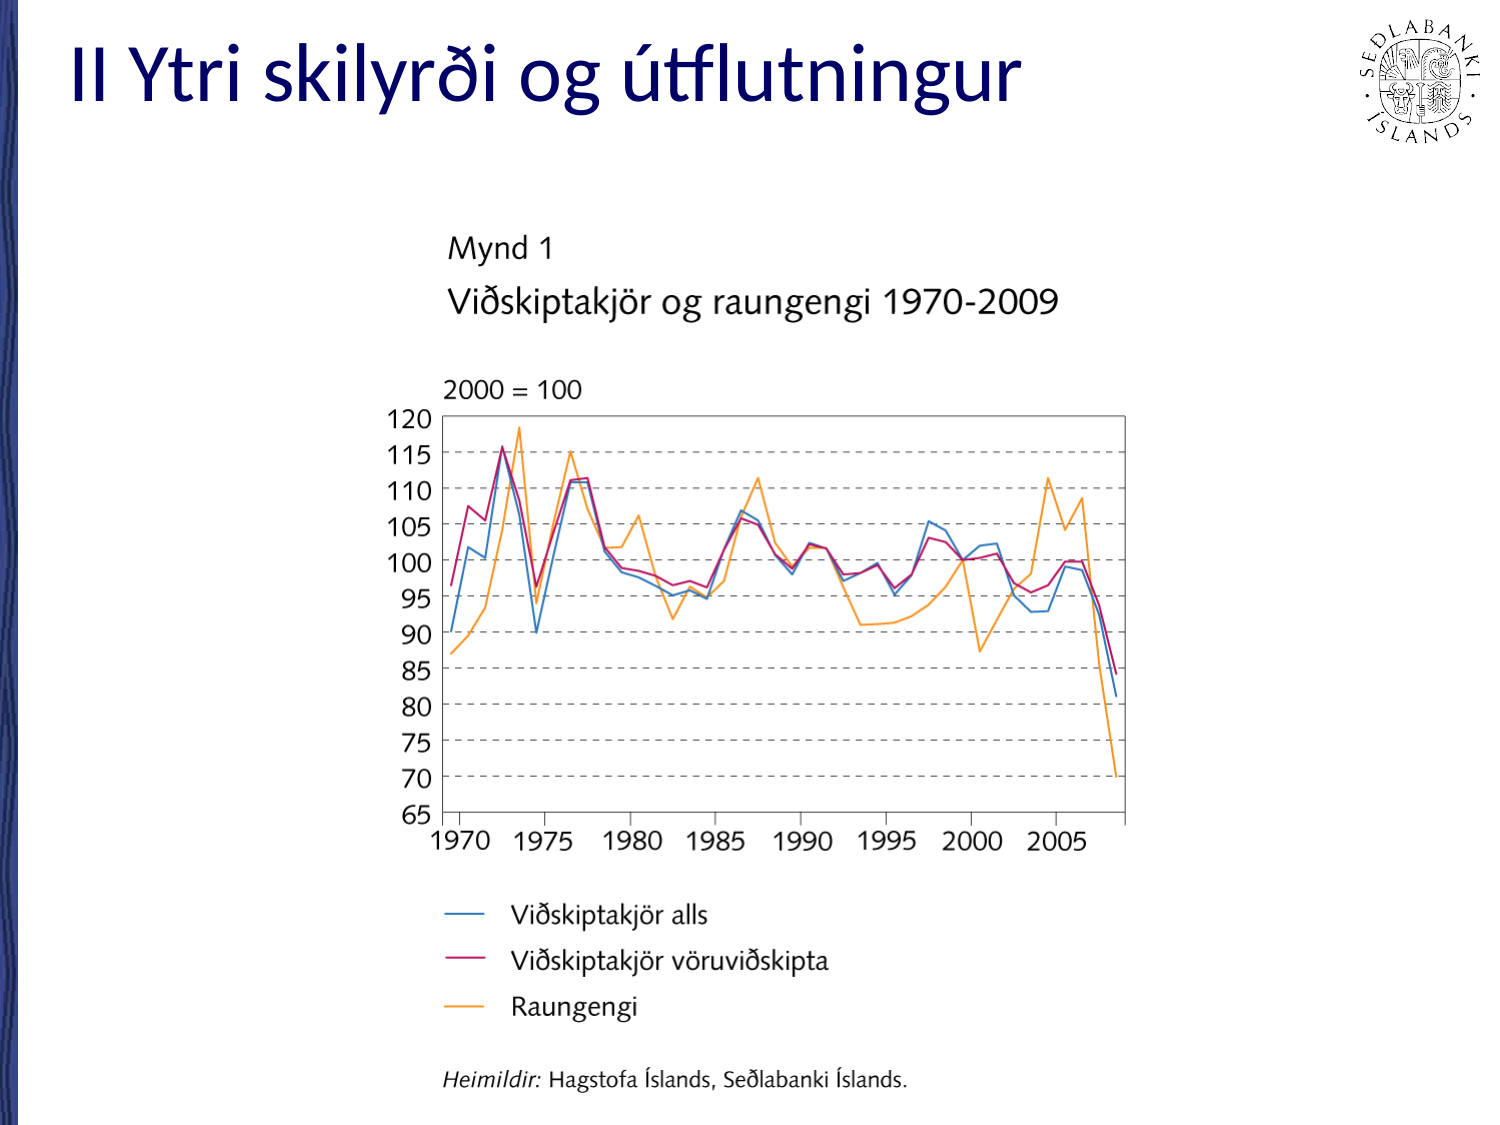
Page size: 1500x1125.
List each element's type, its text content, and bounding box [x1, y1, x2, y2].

picture [1357, 18, 1482, 149]
picture [0, 0, 18, 1125]
title II Ytri skilyrði og útflutningur [52, 10, 1353, 209]
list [386, 232, 1126, 1094]
